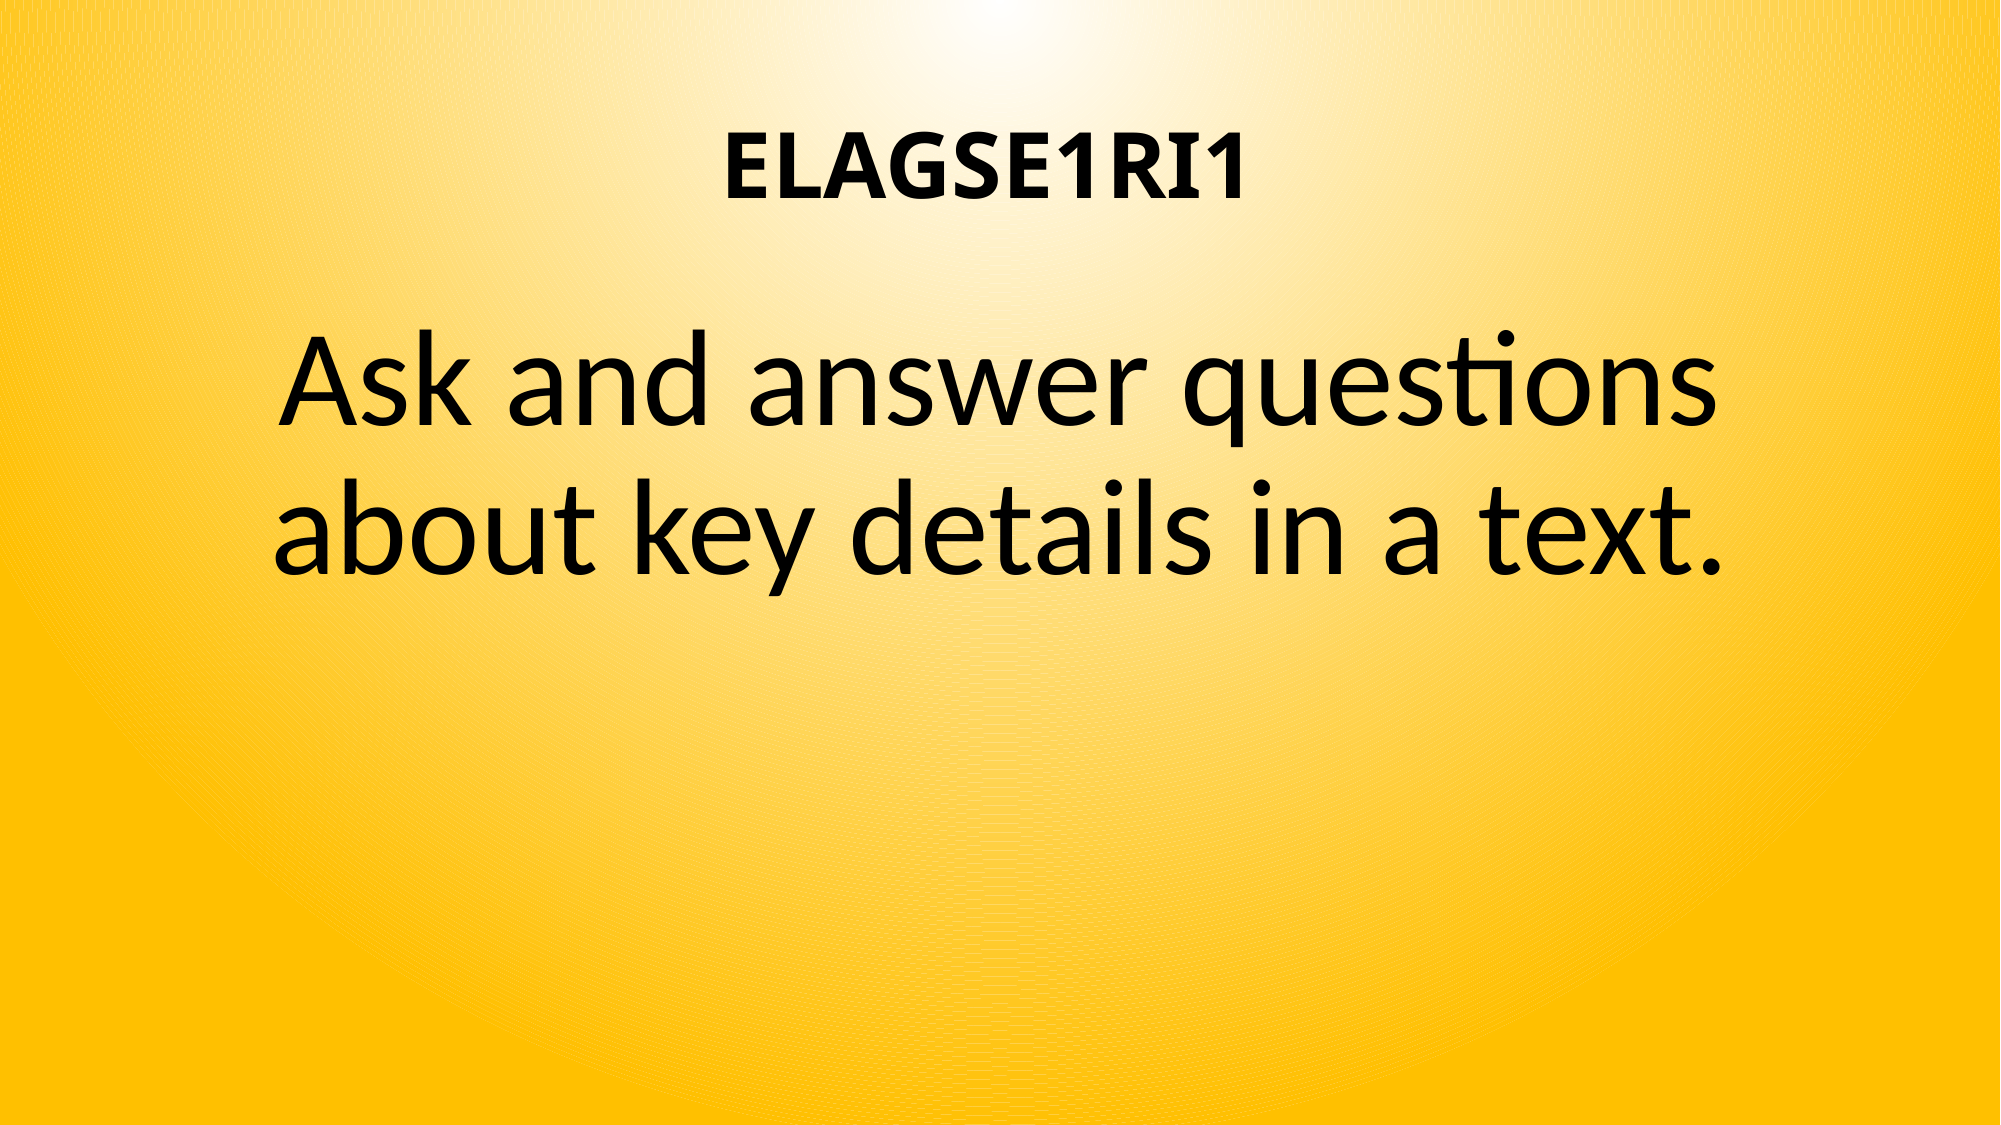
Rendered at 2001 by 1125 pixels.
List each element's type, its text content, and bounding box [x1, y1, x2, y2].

title ELAGSE1RI1 [137, 59, 1863, 278]
list Ask and answer questions about key details in a text. [137, 299, 1863, 1014]
